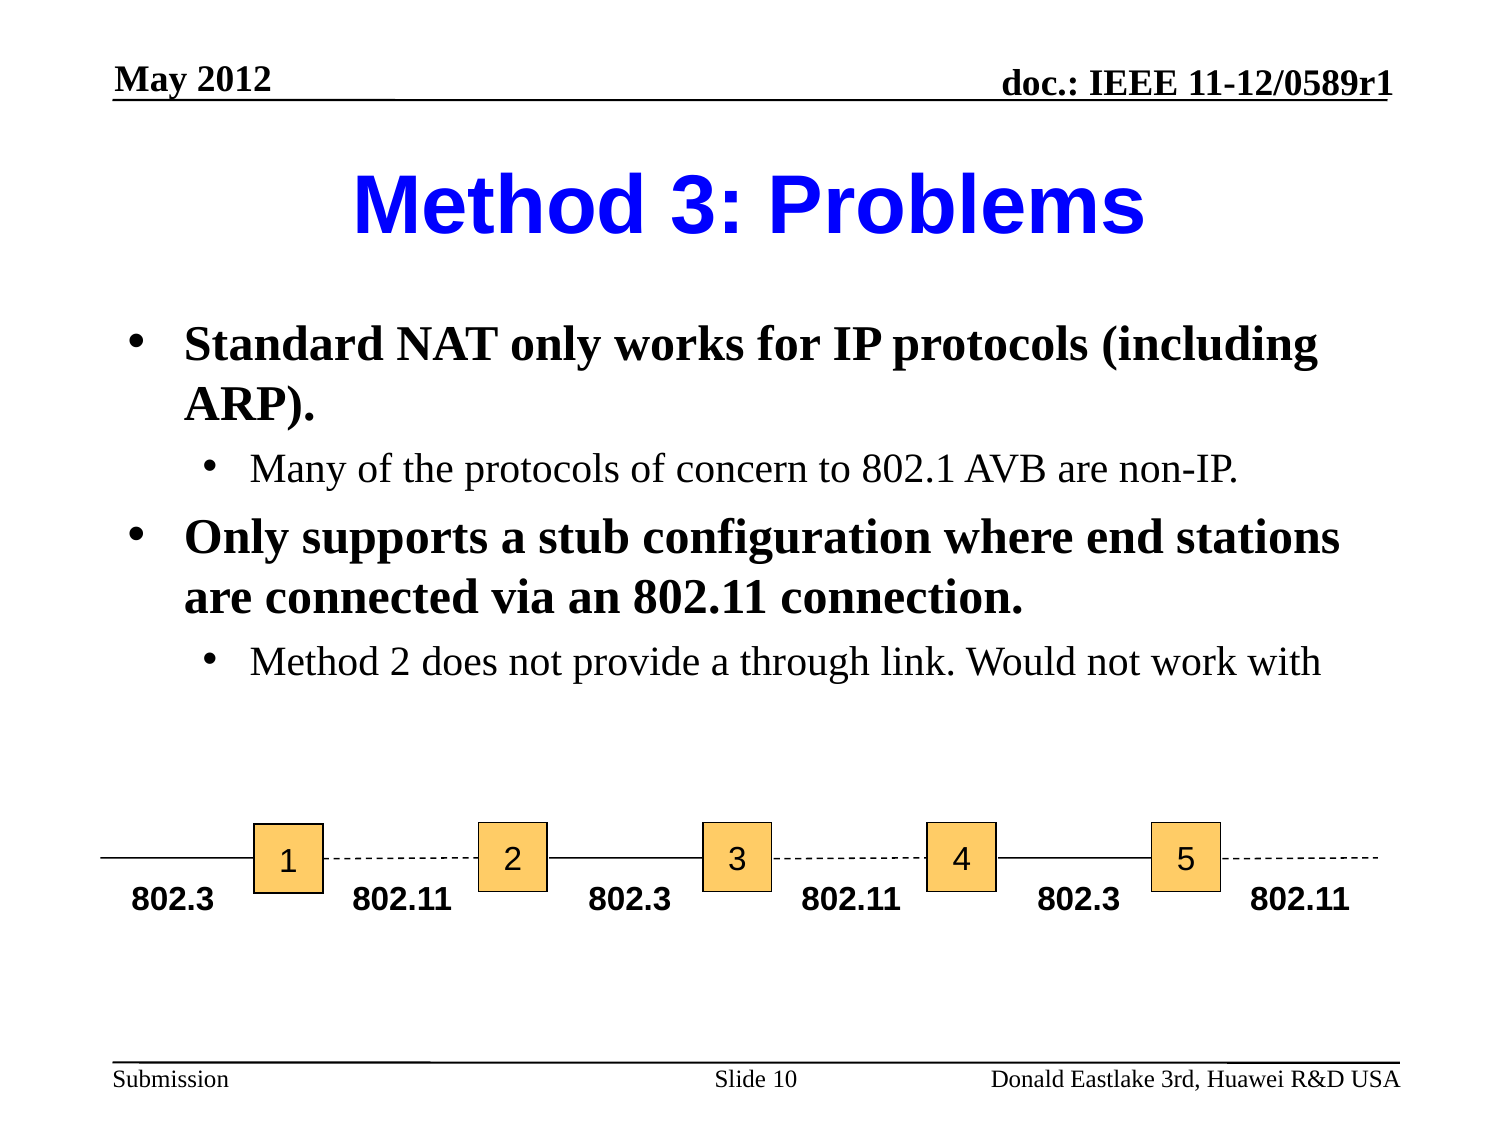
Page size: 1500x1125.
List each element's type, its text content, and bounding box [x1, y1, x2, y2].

text_box 5 [1151, 822, 1221, 892]
text_box 802.11 [786, 869, 916, 925]
text_box 802.11 [337, 869, 467, 925]
text_box 802.3 [116, 869, 230, 925]
list Standard NAT only works for IP protocols (including ARP). Many of the protocols of concern to 802.1 AVB are non-IP. Only supports a stub configuration where end stations are connected via an 802.11 connection. Method 2 does not provide a through link. Would not work with [112, 302, 1388, 1000]
slide_number Slide 10 [712, 1061, 800, 1123]
title Method 3: Problems [112, 112, 1388, 288]
text_box 2 [478, 822, 548, 892]
text_box 802.3 [573, 869, 687, 925]
text_box 802.3 [1022, 869, 1136, 925]
text_box 1 [253, 824, 323, 894]
text_box 802.11 [1235, 869, 1365, 925]
footer Donald Eastlake 3rd, Huawei R&D USA [820, 1061, 1402, 1095]
text_box 3 [702, 822, 772, 892]
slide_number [114, 54, 423, 100]
text_box 4 [927, 822, 997, 892]
